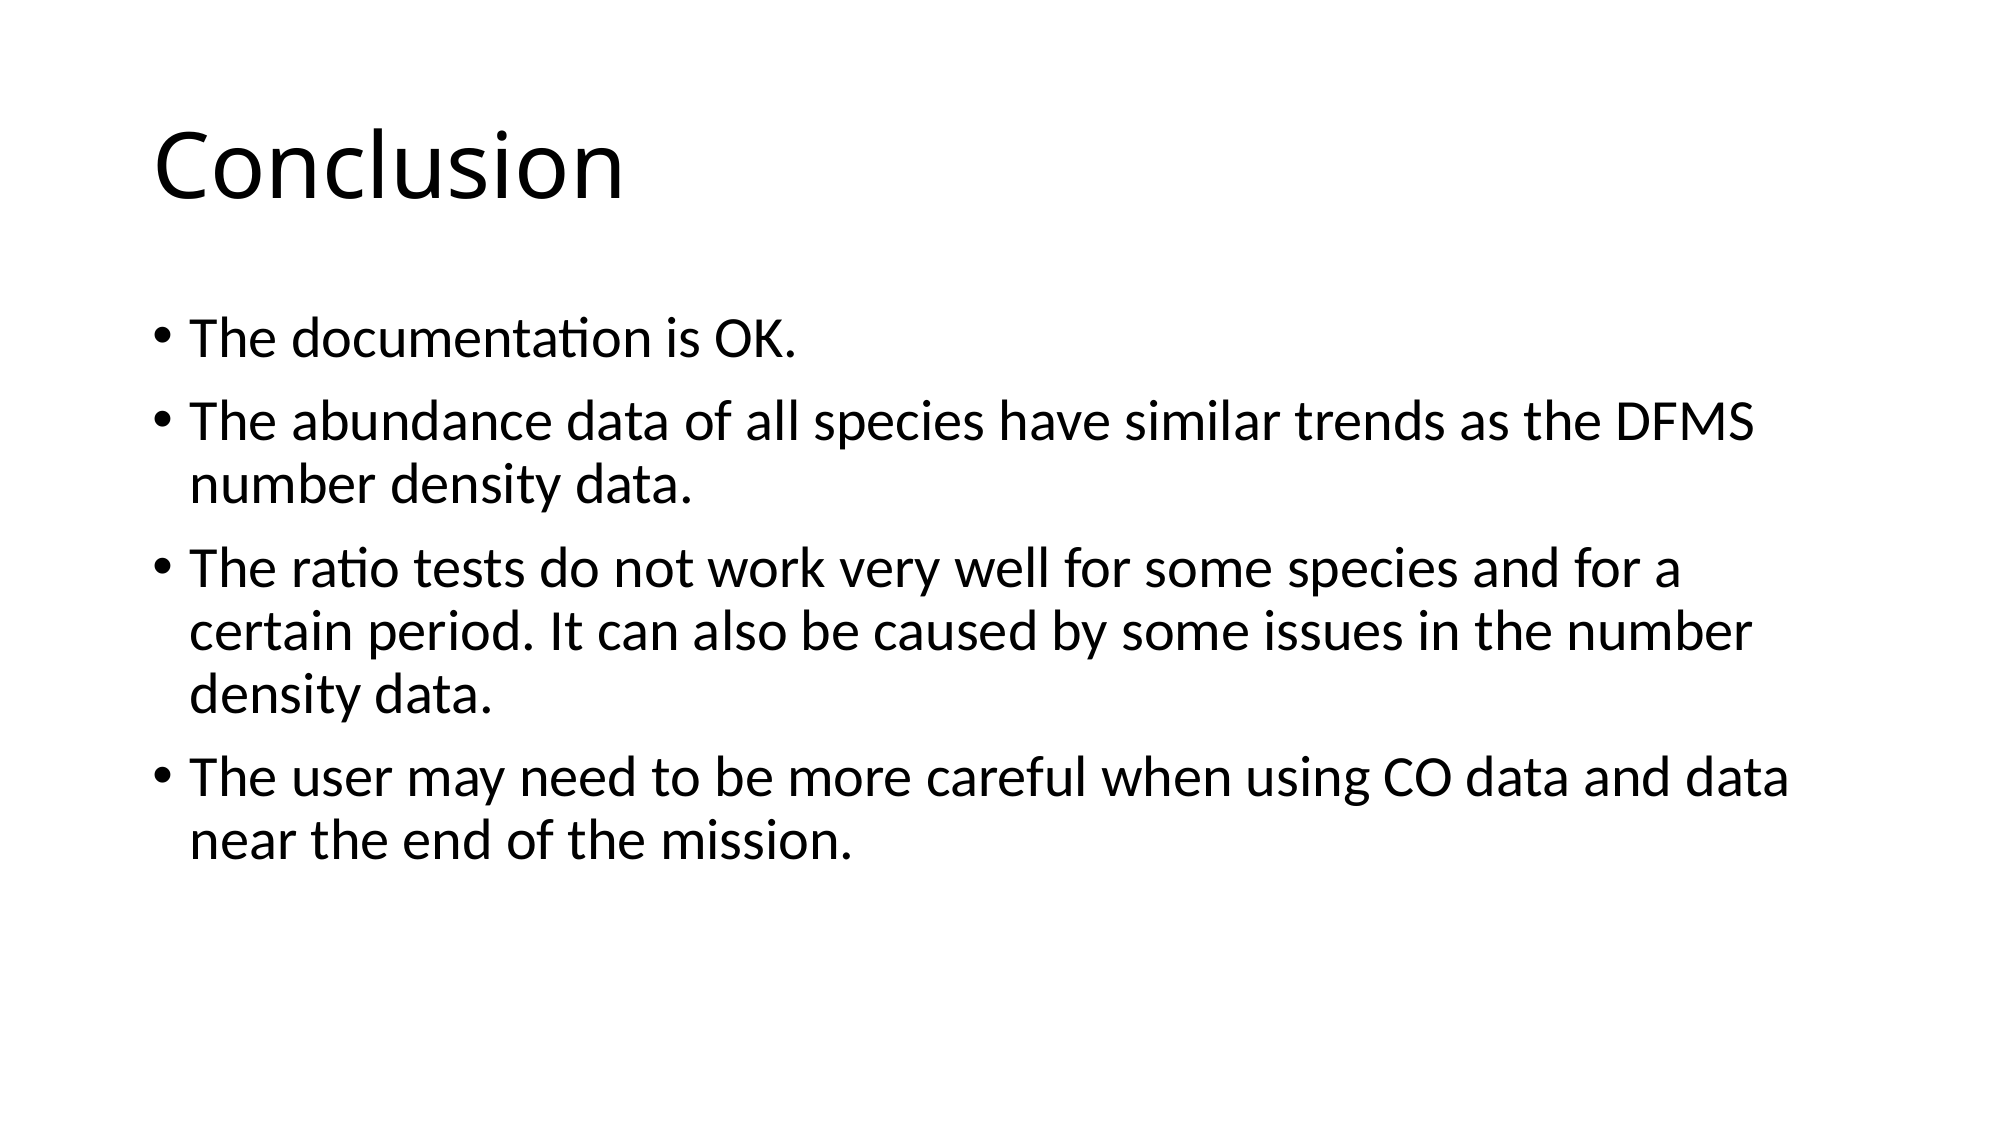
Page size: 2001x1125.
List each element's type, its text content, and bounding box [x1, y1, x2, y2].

title Conclusion [137, 59, 1863, 278]
list The documentation is OK. The abundance data of all species have similar trends as the DFMS number density data. The ratio tests do not work very well for some species and for a certain period. It can also be caused by some issues in the number density data. The user may need to be more careful when using CO data and data near the end of the mission. [137, 299, 1863, 1014]
